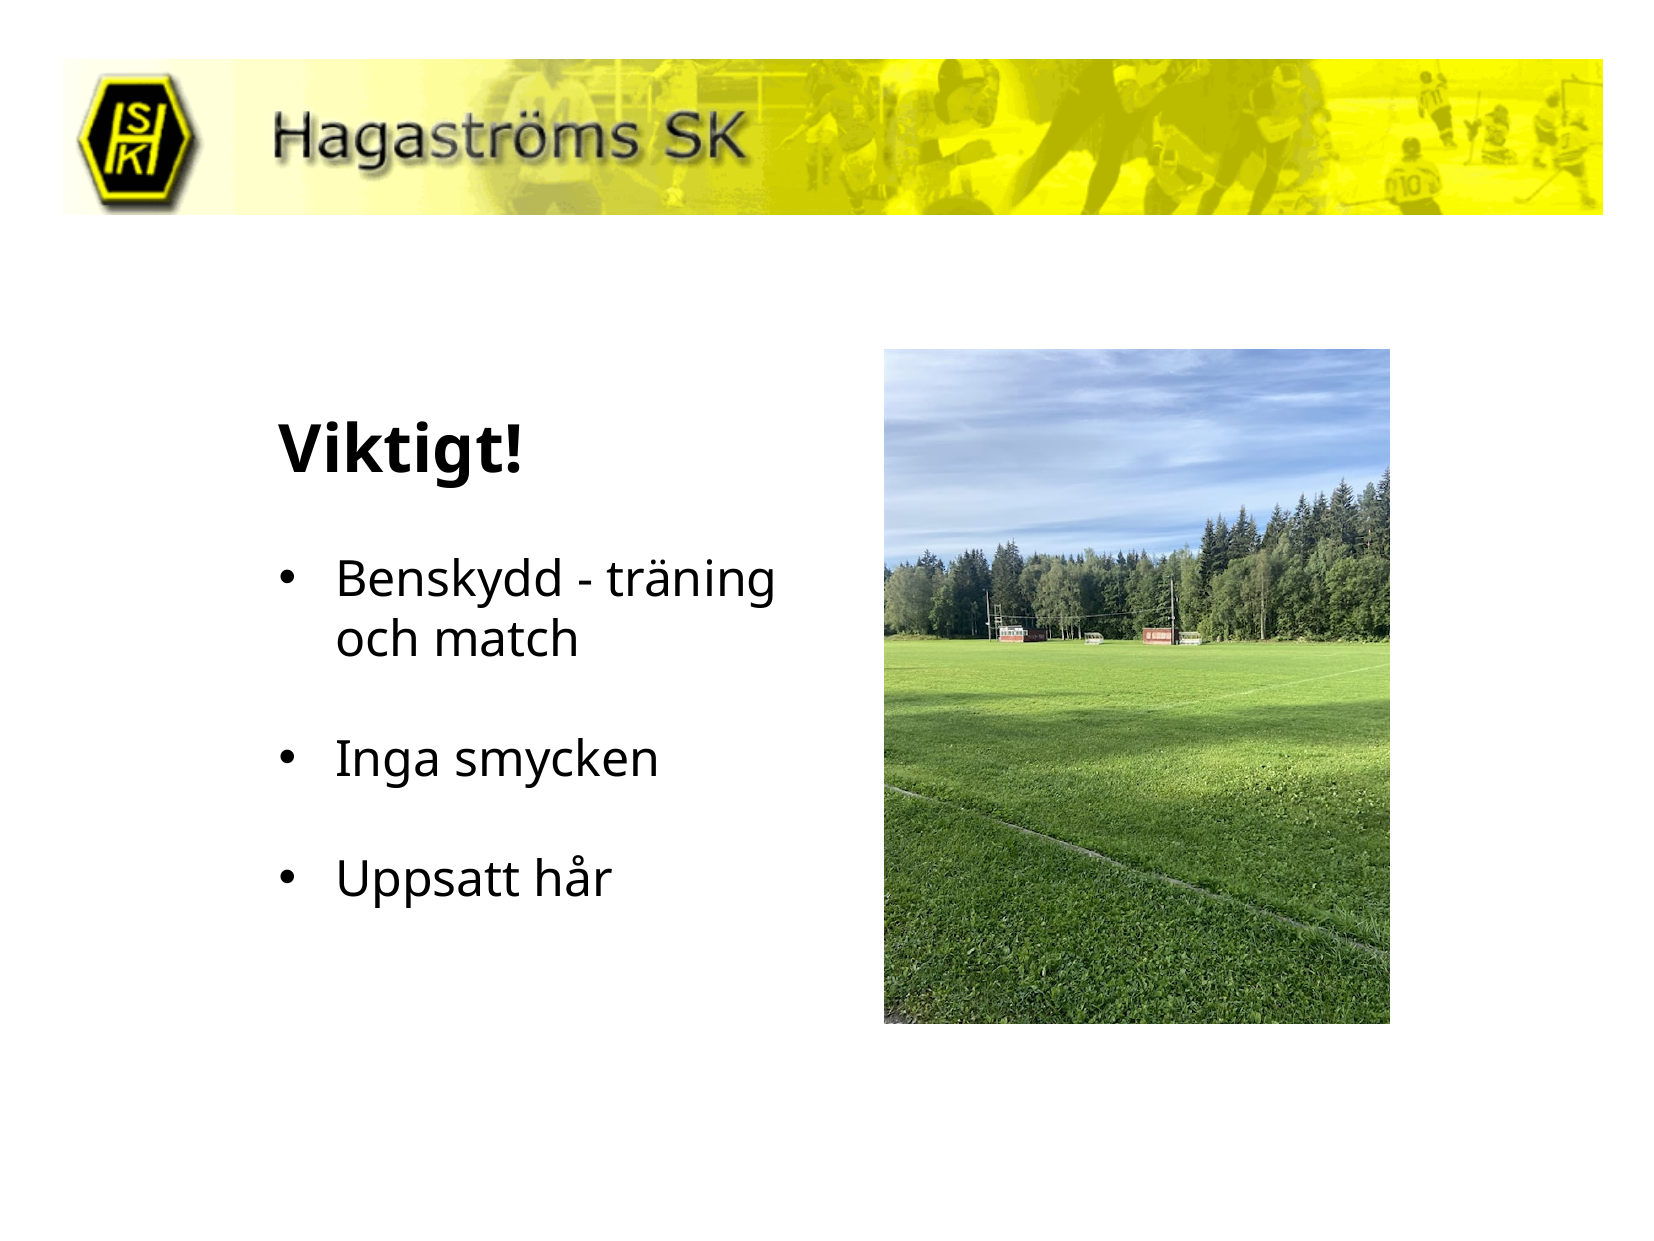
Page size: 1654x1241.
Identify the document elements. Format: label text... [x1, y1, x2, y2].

text_box Viktigt! Benskydd - träning och match Inga smycken Uppsatt hår [263, 398, 810, 914]
text_box [471, 387, 878, 687]
picture [884, 349, 1390, 1024]
picture [63, 58, 1603, 215]
